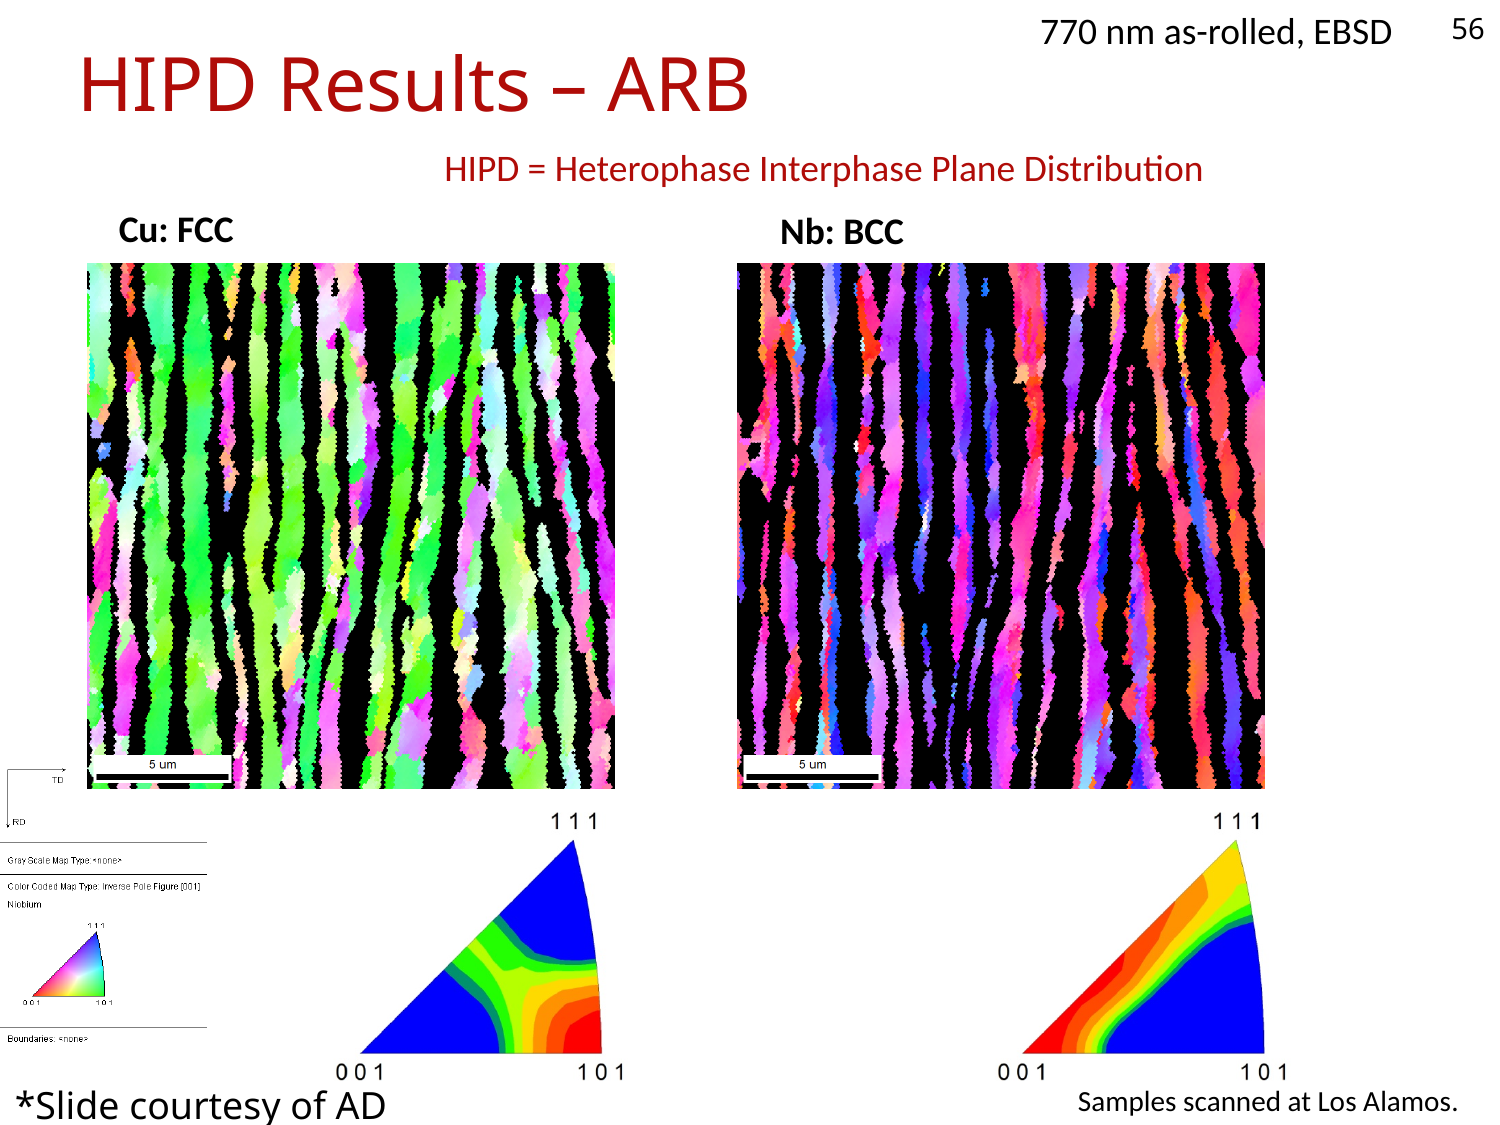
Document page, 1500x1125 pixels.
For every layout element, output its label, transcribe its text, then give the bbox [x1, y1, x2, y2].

picture [299, 812, 661, 1113]
slide_number 56 [1149, 0, 1500, 60]
title HIPD Results – ARB [62, 0, 1338, 163]
text_box *Slide courtesy of AD Rollett [0, 1074, 513, 1125]
picture [737, 263, 1265, 789]
text_box Cu: FCC [103, 197, 249, 258]
text_box Samples scanned at Los Alamos. [1063, 1074, 1474, 1125]
text_box HIPD = Heterophase Interphase Plane Distribution [429, 136, 1220, 197]
picture [0, 263, 615, 1051]
text_box 770 nm as-rolled, EBSD [1025, 0, 1149, 60]
picture [962, 812, 1323, 1113]
text_box Nb: BCC [765, 199, 919, 260]
